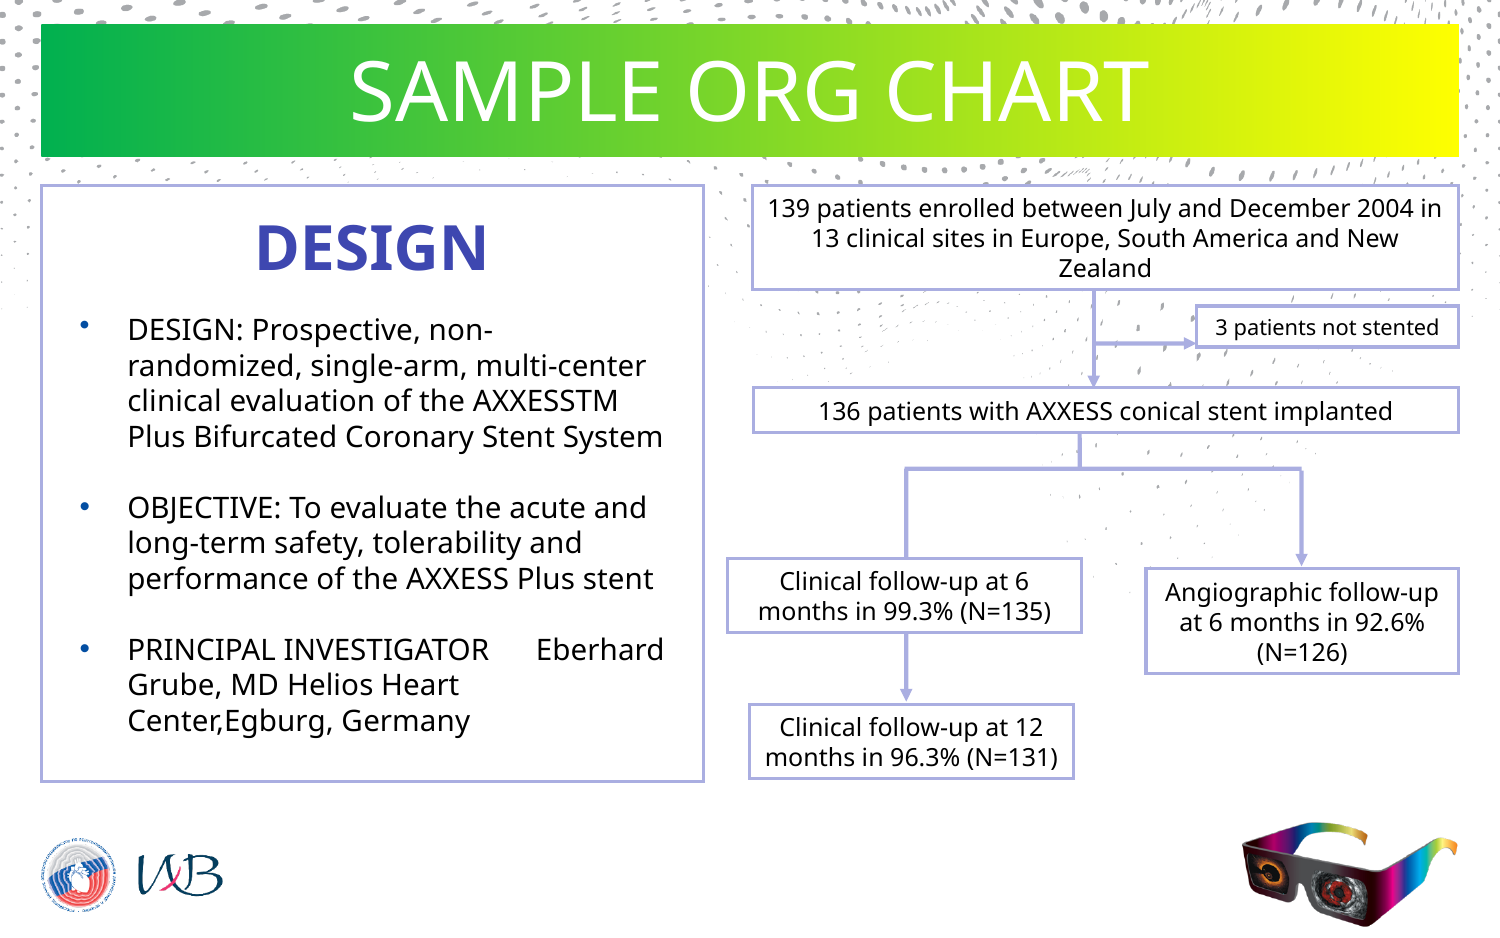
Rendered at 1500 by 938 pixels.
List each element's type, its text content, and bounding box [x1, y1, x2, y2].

text_box [900, 633, 913, 702]
text_box 3 patients not stented [1196, 306, 1459, 347]
text_box 136 patients with AXXESS conical stent implanted [753, 387, 1459, 433]
title SAMPLE ORG CHART [41, 24, 1459, 157]
text_box Angiographic follow-up at 6 months in 92.6% (N=126) [1146, 568, 1459, 674]
picture [0, 0, 1500, 599]
text_box [1087, 344, 1100, 387]
text_box Clinical follow-up at 12 months in 96.3% (N=131) [749, 704, 1074, 779]
text_box DESIGN [41, 214, 703, 277]
text_box DESIGN: Prospective, non-randomized, single-arm, multi-center clinical evaluation of the AXXESSTM Plus Bifurcated Coronary Stent System OBJECTIVE: To evaluate the acute and long-term safety, tolerability and performance of the AXXESS Plus stent PRINCIPAL INVESTIGATOR Eberhard Grube, MD Helios Heart Center,Egburg, Germany [64, 303, 683, 764]
picture [41, 838, 116, 912]
text_box Clinical follow-up at 6 months in 99.3% (N=135) [727, 558, 1082, 633]
text_box 139 patients enrolled between July and December 2004 in 13 clinical sites in Europe, South America and New Zealand [752, 185, 1459, 290]
text_box [1093, 337, 1196, 350]
picture [1222, 820, 1472, 929]
text_box [1295, 470, 1308, 567]
picture [136, 852, 223, 897]
text_box [41, 185, 704, 782]
